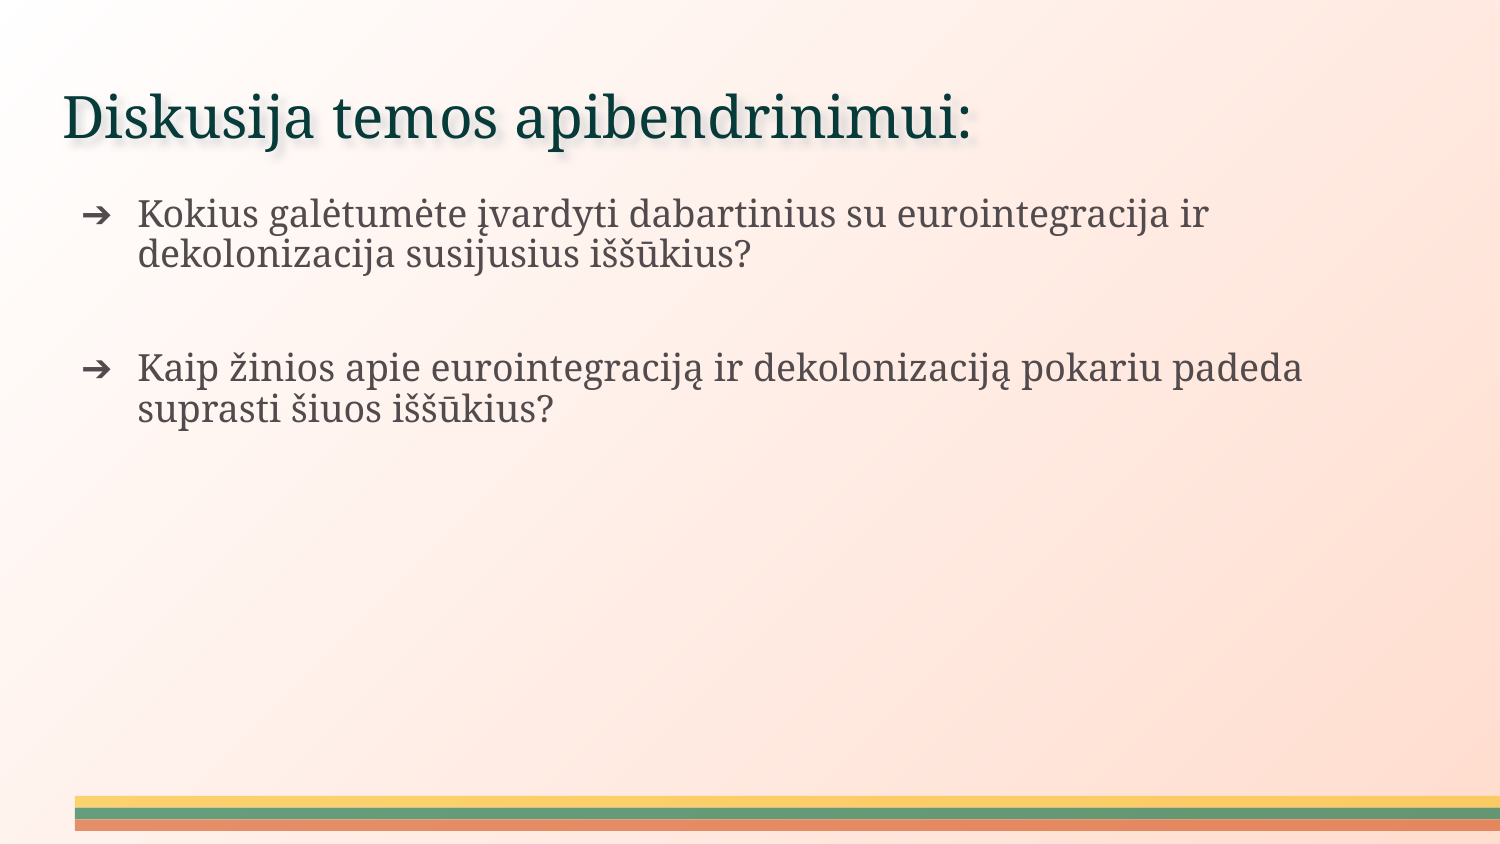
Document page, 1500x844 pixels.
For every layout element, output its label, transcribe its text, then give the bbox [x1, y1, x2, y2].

title Diskusija temos apibendrinimui: [51, 72, 1449, 167]
list Kokius galėtumėte įvardyti dabartinius su eurointegracija ir dekolonizacija susijusius iššūkius? Kaip žinios apie eurointegraciją ir dekolonizaciją pokariu padeda suprasti šiuos iššūkius? [51, 189, 1449, 750]
